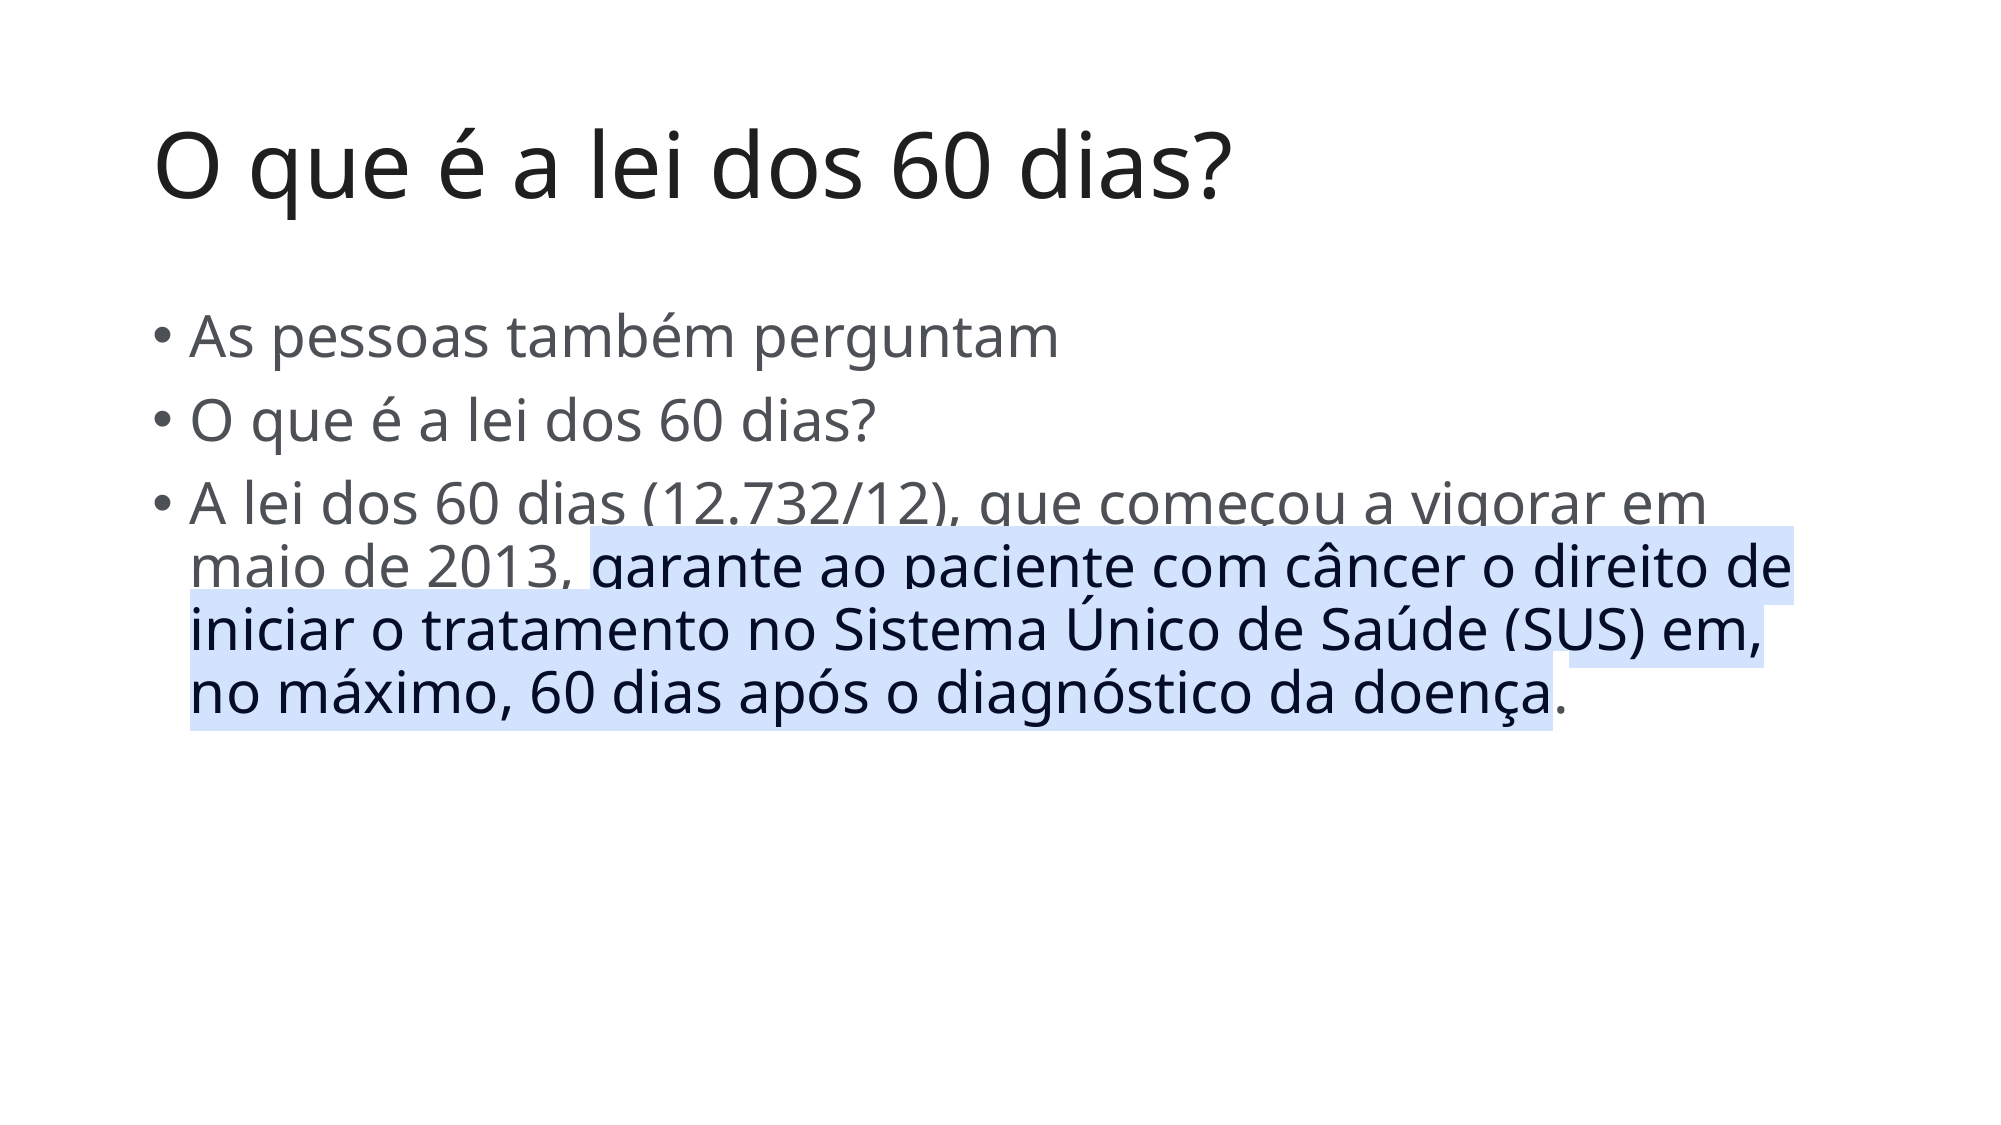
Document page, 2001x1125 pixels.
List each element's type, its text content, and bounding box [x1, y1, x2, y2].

title O que é a lei dos 60 dias? [137, 59, 1863, 278]
list As pessoas também perguntam O que é a lei dos 60 dias? A lei dos 60 dias (12.732/12), que começou a vigorar em maio de 2013, garante ao paciente com câncer o direito de iniciar o tratamento no Sistema Único de Saúde (SUS) em, no máximo, 60 dias após o diagnóstico da doença. [137, 299, 1863, 1014]
